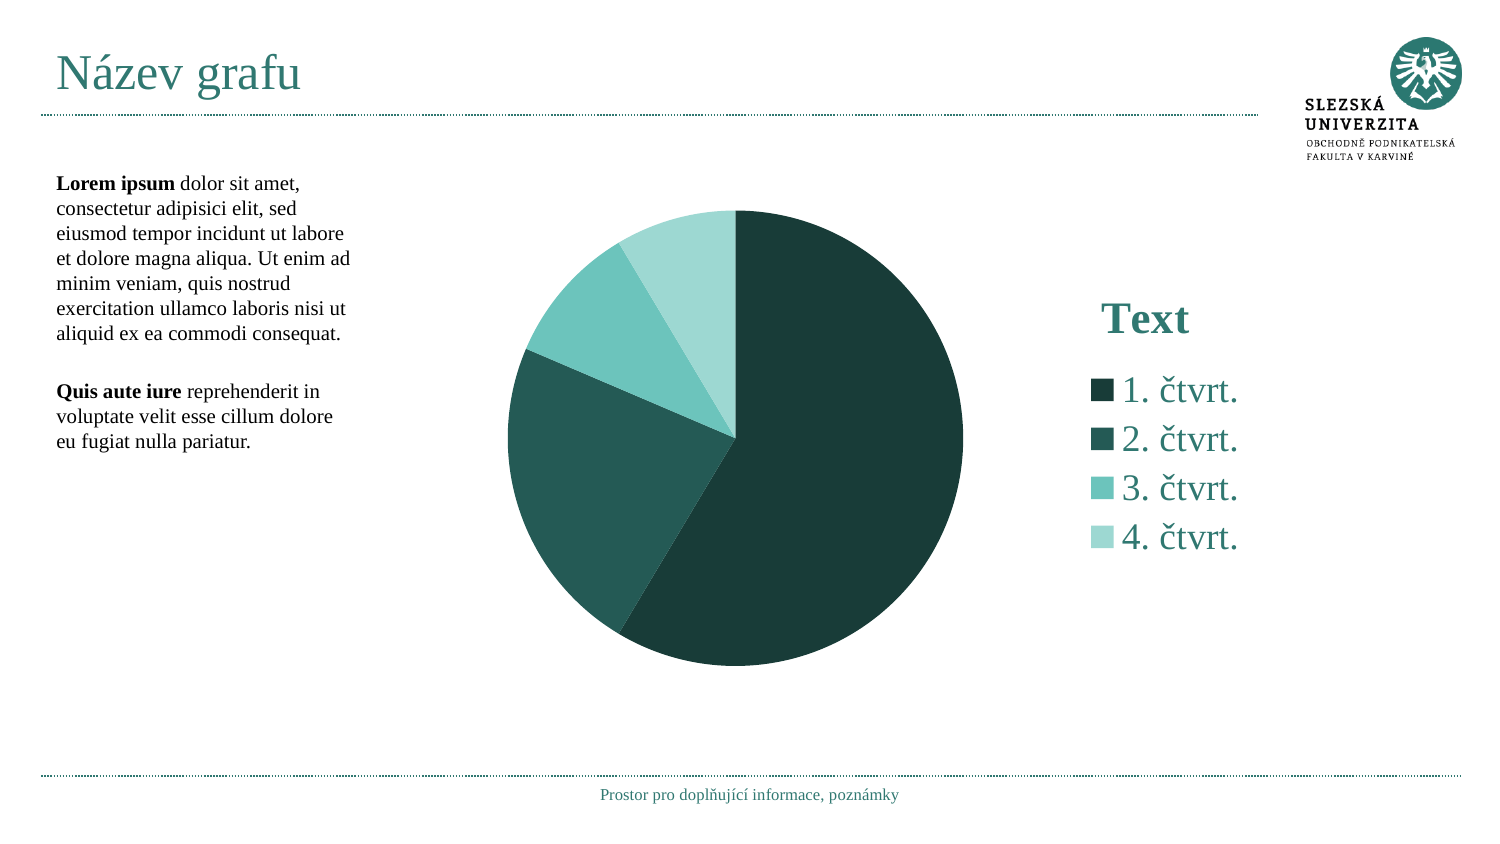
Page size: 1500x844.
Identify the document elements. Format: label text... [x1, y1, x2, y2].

text_box Lorem ipsum dolor sit amet, consectetur adipisici elit, sed eiusmod tempor incidunt ut labore et dolore magna aliqua. Ut enim ad minim veniam, quis nostrud exercitation ullamco laboris nisi ut aliquid ex ea commodi consequat. Quis aute iure reprehenderit in voluptate velit esse cillum dolore eu fugiat nulla pariatur. [41, 161, 372, 659]
title Název grafu [41, 32, 786, 116]
text_box Prostor pro doplňující informace, poznámky [442, 776, 1058, 811]
chart [395, 152, 1254, 725]
picture [1305, 37, 1462, 160]
